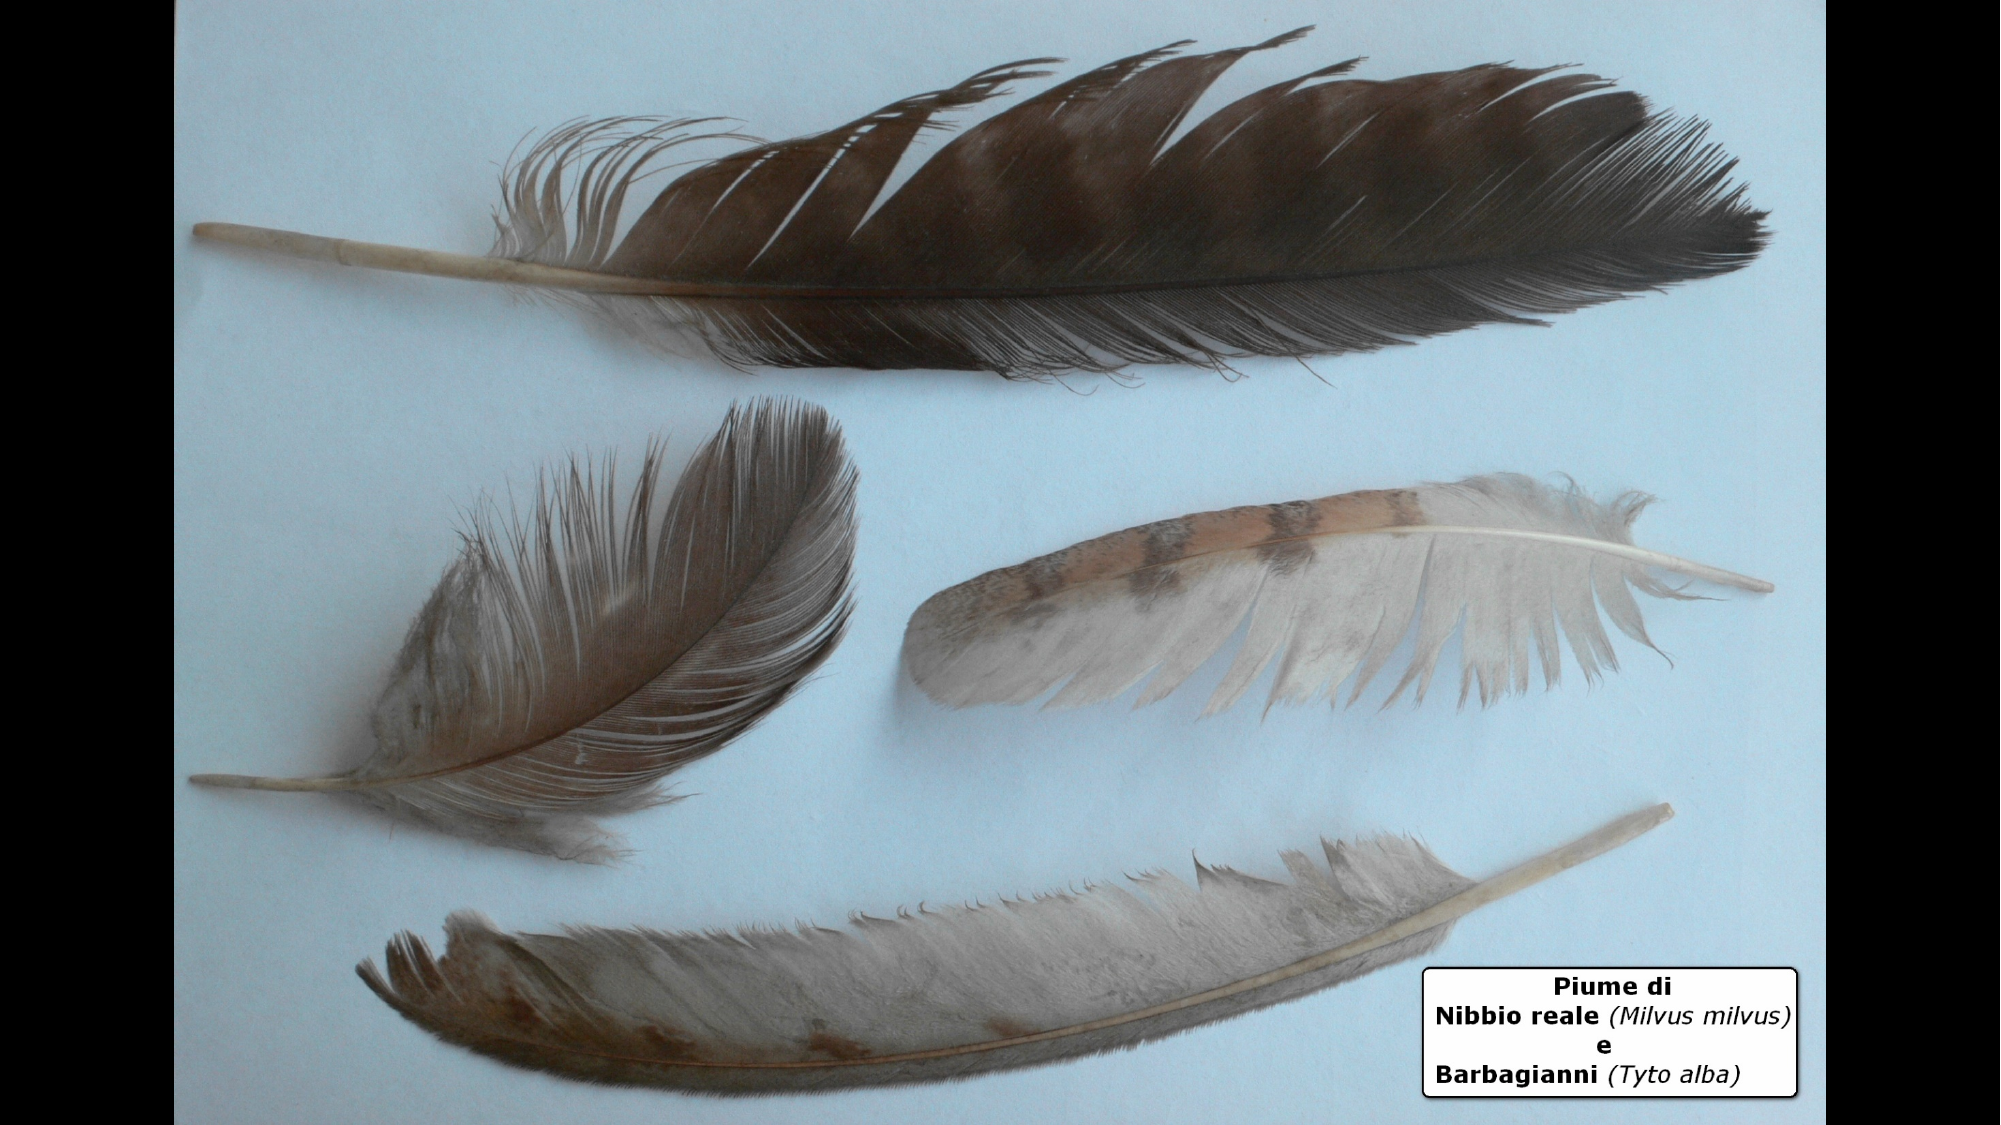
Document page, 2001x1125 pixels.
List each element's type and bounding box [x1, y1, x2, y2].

picture [174, 0, 1826, 1125]
